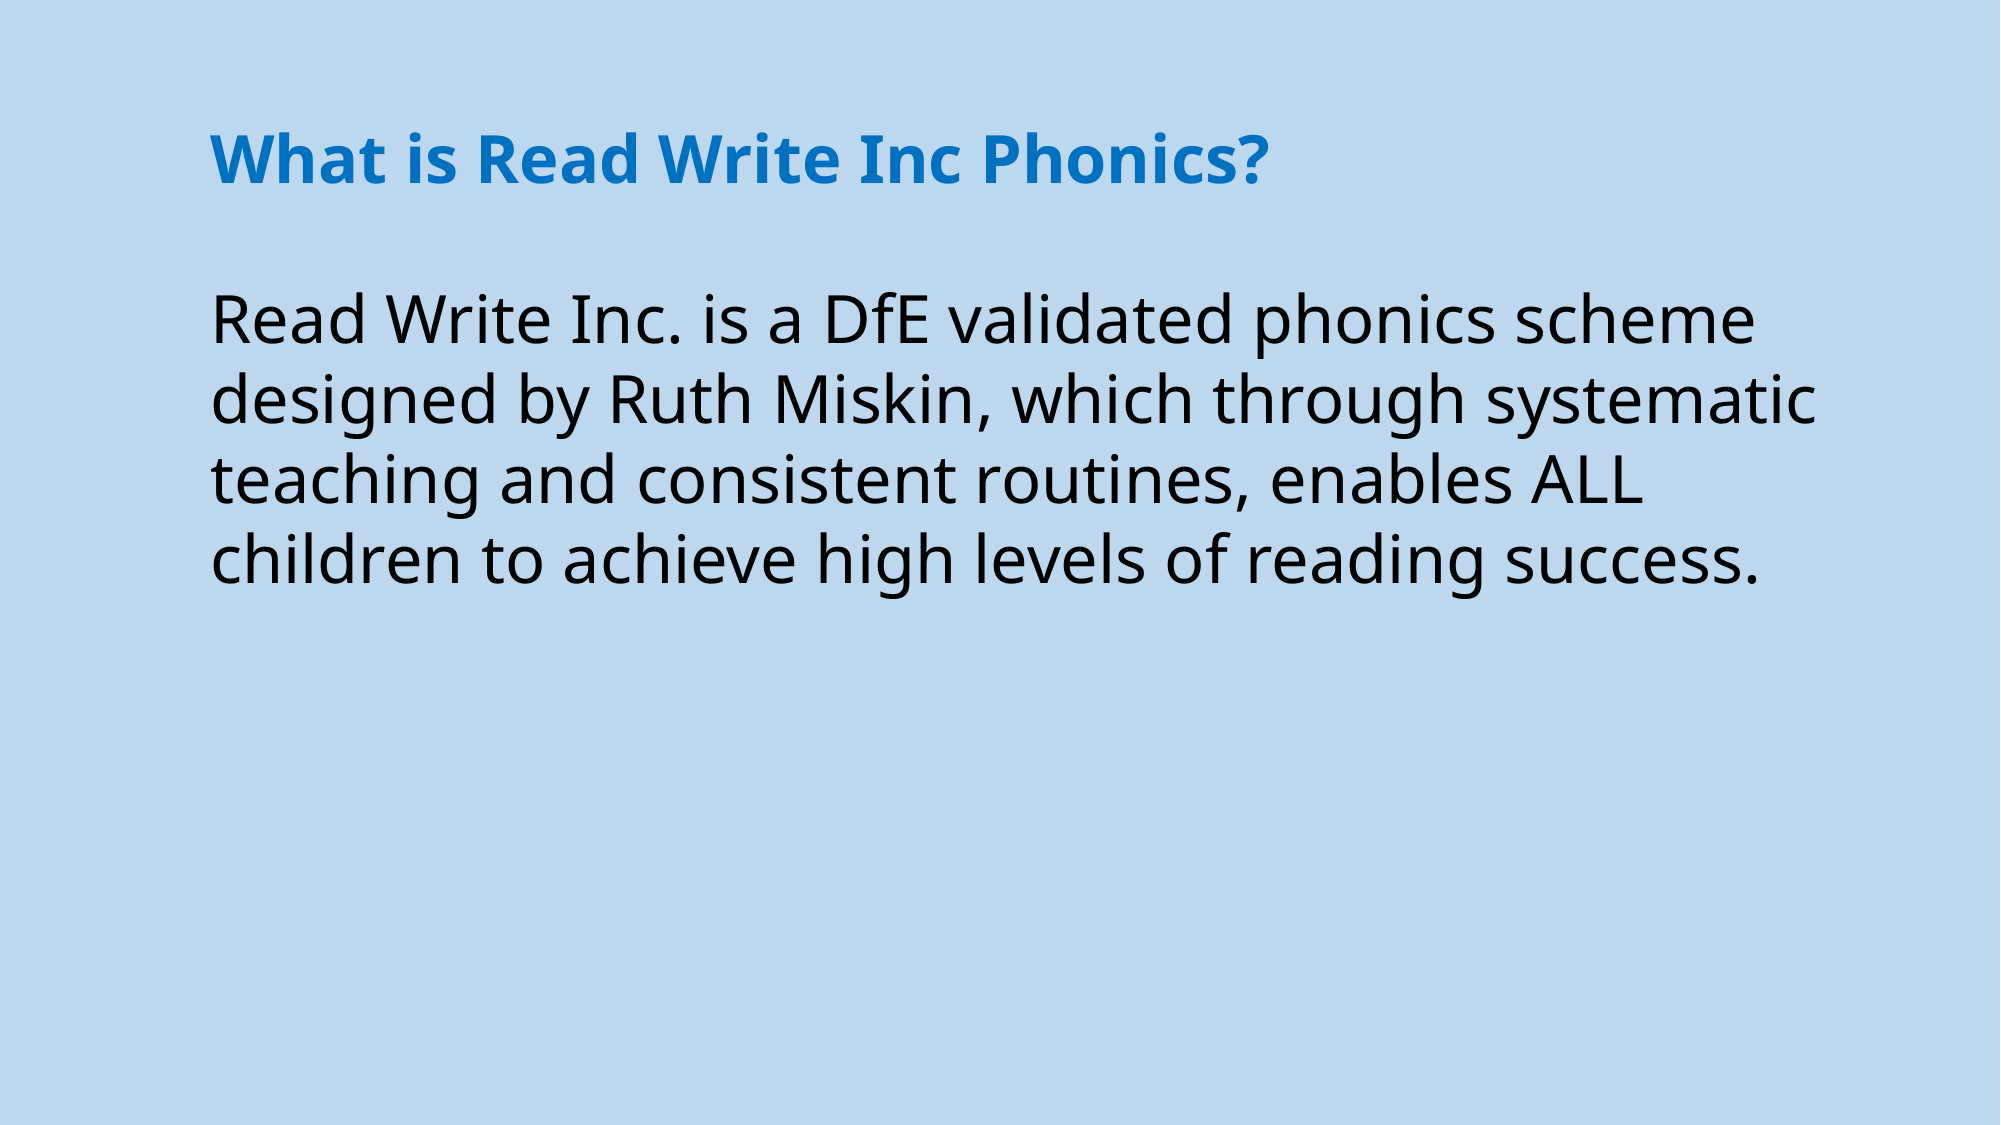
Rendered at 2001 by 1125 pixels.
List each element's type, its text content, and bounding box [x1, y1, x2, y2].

text_box What is Read Write Inc Phonics? Read Write Inc. is a DfE validated phonics scheme designed by Ruth Miskin, which through systematic teaching and consistent routines, enables ALL children to achieve high levels of reading success. [195, 109, 1903, 604]
